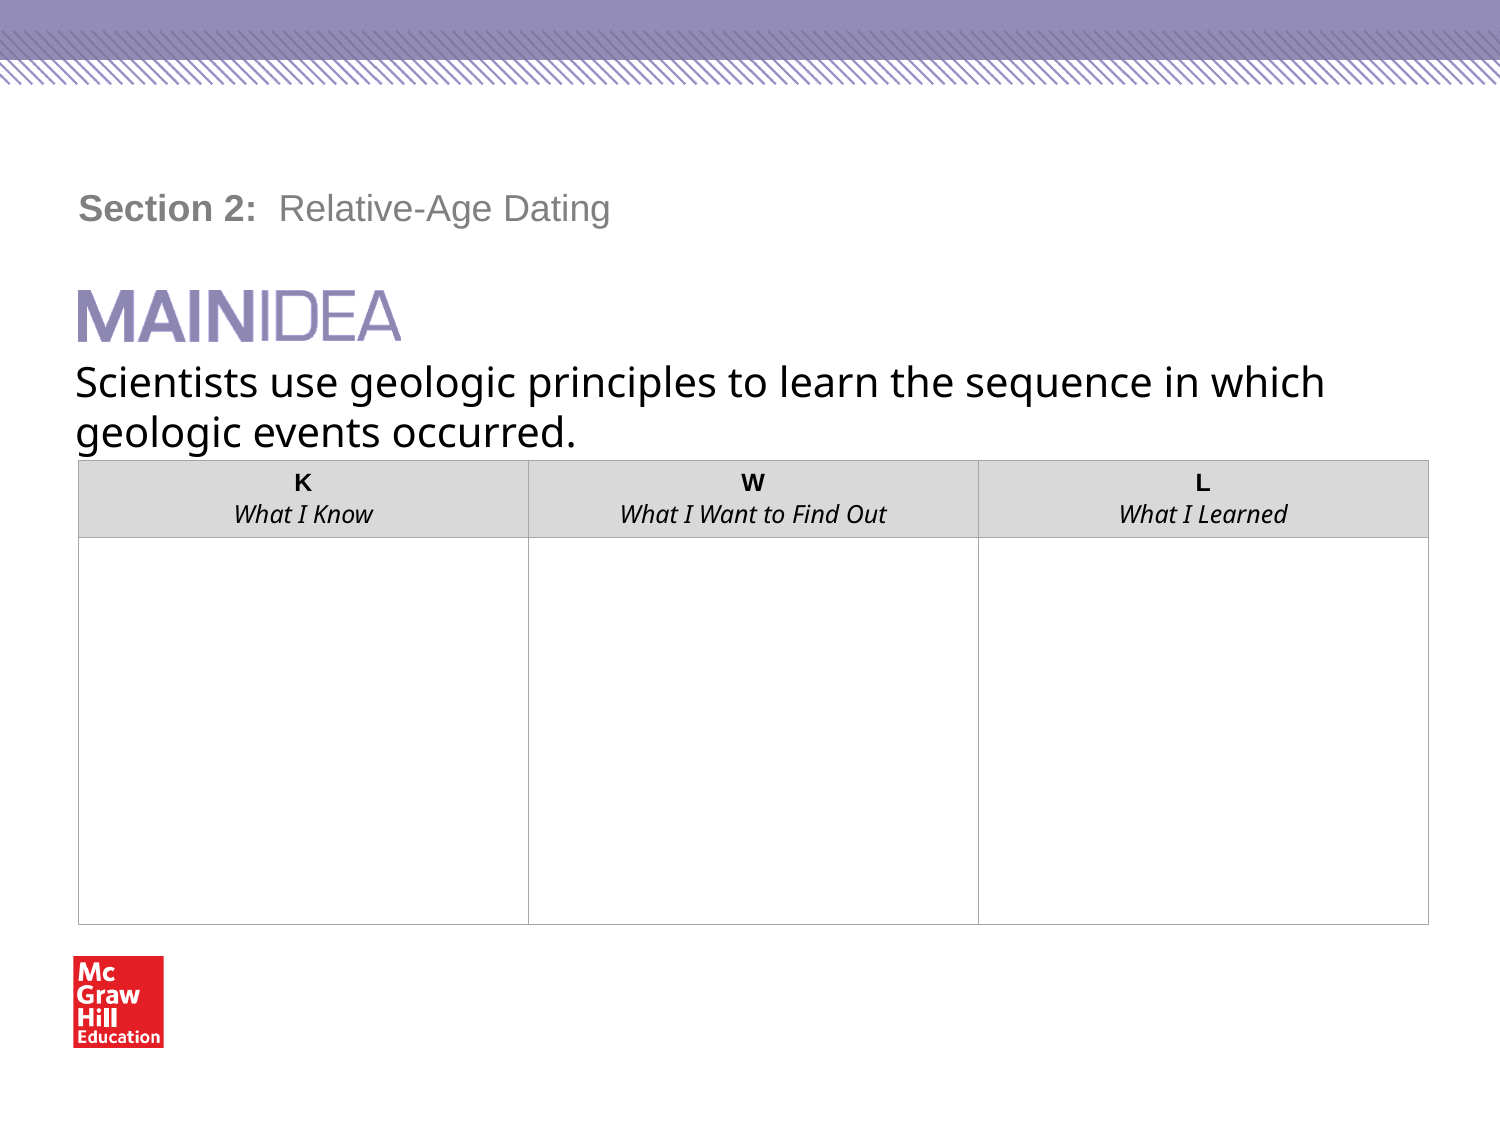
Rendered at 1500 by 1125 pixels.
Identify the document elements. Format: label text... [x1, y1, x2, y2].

title Section 2: Relative-Age Dating [78, 183, 1430, 244]
table_cell [79, 538, 528, 924]
picture [78, 290, 401, 342]
table_cell [979, 538, 1428, 924]
table_cell [529, 538, 978, 924]
picture [73, 956, 164, 1048]
list Scientists use geologic principles to learn the sequence in which geologic events occurred. [75, 355, 1425, 1040]
table_header K What I Know [79, 461, 528, 537]
table_header W What I Want to Find Out [529, 461, 978, 537]
table_header L What I Learned [979, 461, 1428, 537]
picture [0, 0, 1500, 86]
